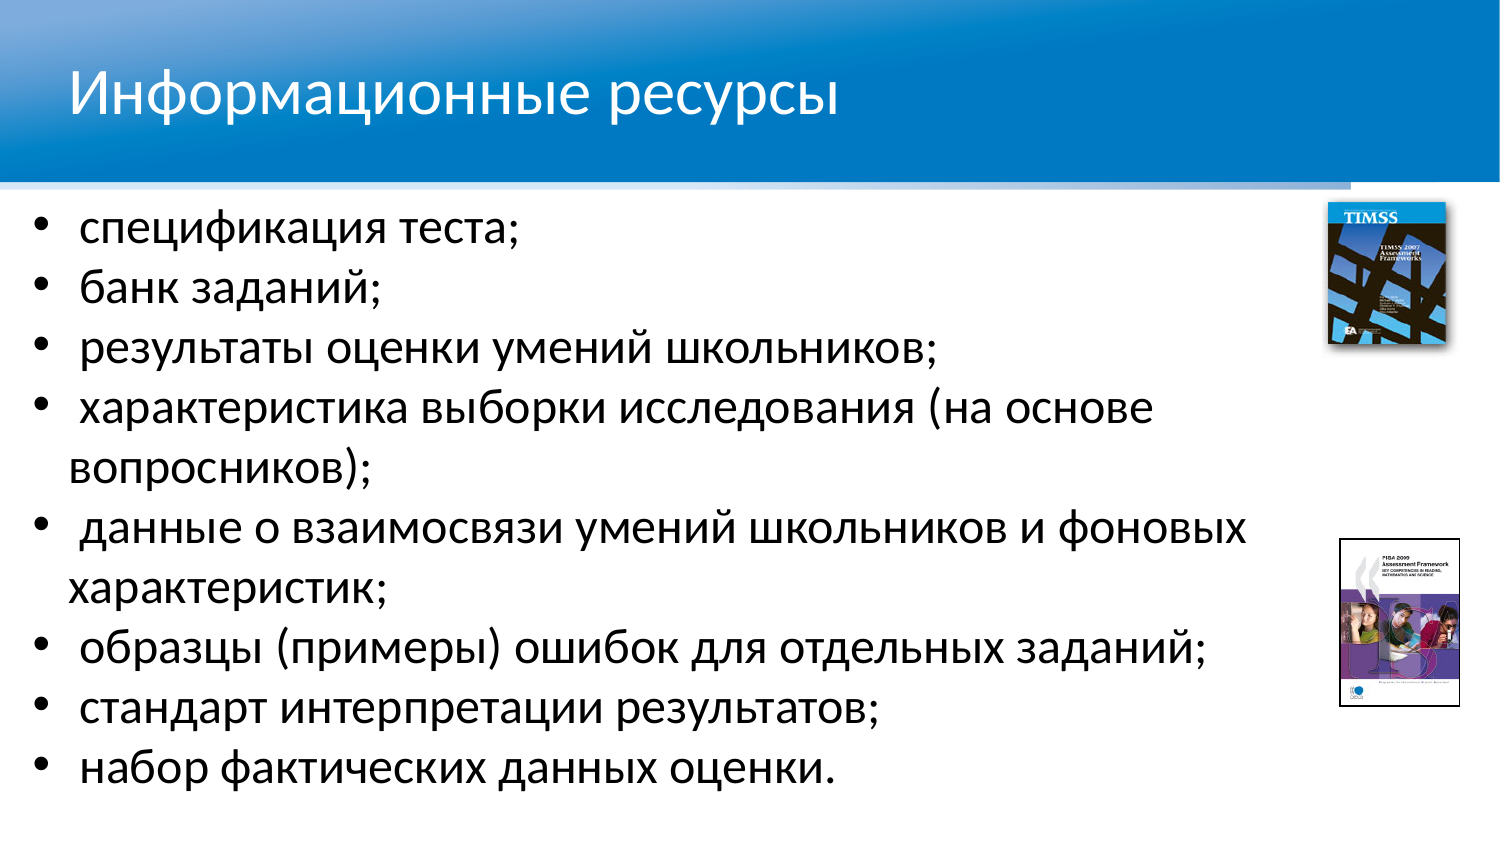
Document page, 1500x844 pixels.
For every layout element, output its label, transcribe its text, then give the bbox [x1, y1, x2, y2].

text_box спецификация теста; банк заданий; результаты оценки умений школьников; характеристика выборки исследования (на основе вопросников); данные о взаимосвязи умений школьников и фоновых характеристик; образцы (примеры) ошибок для отдельных заданий; стандарт интерпретации результатов; набор фактических данных оценки. [17, 198, 1477, 765]
picture [0, 0, 1500, 191]
picture [1340, 539, 1459, 706]
picture [1322, 197, 1471, 362]
